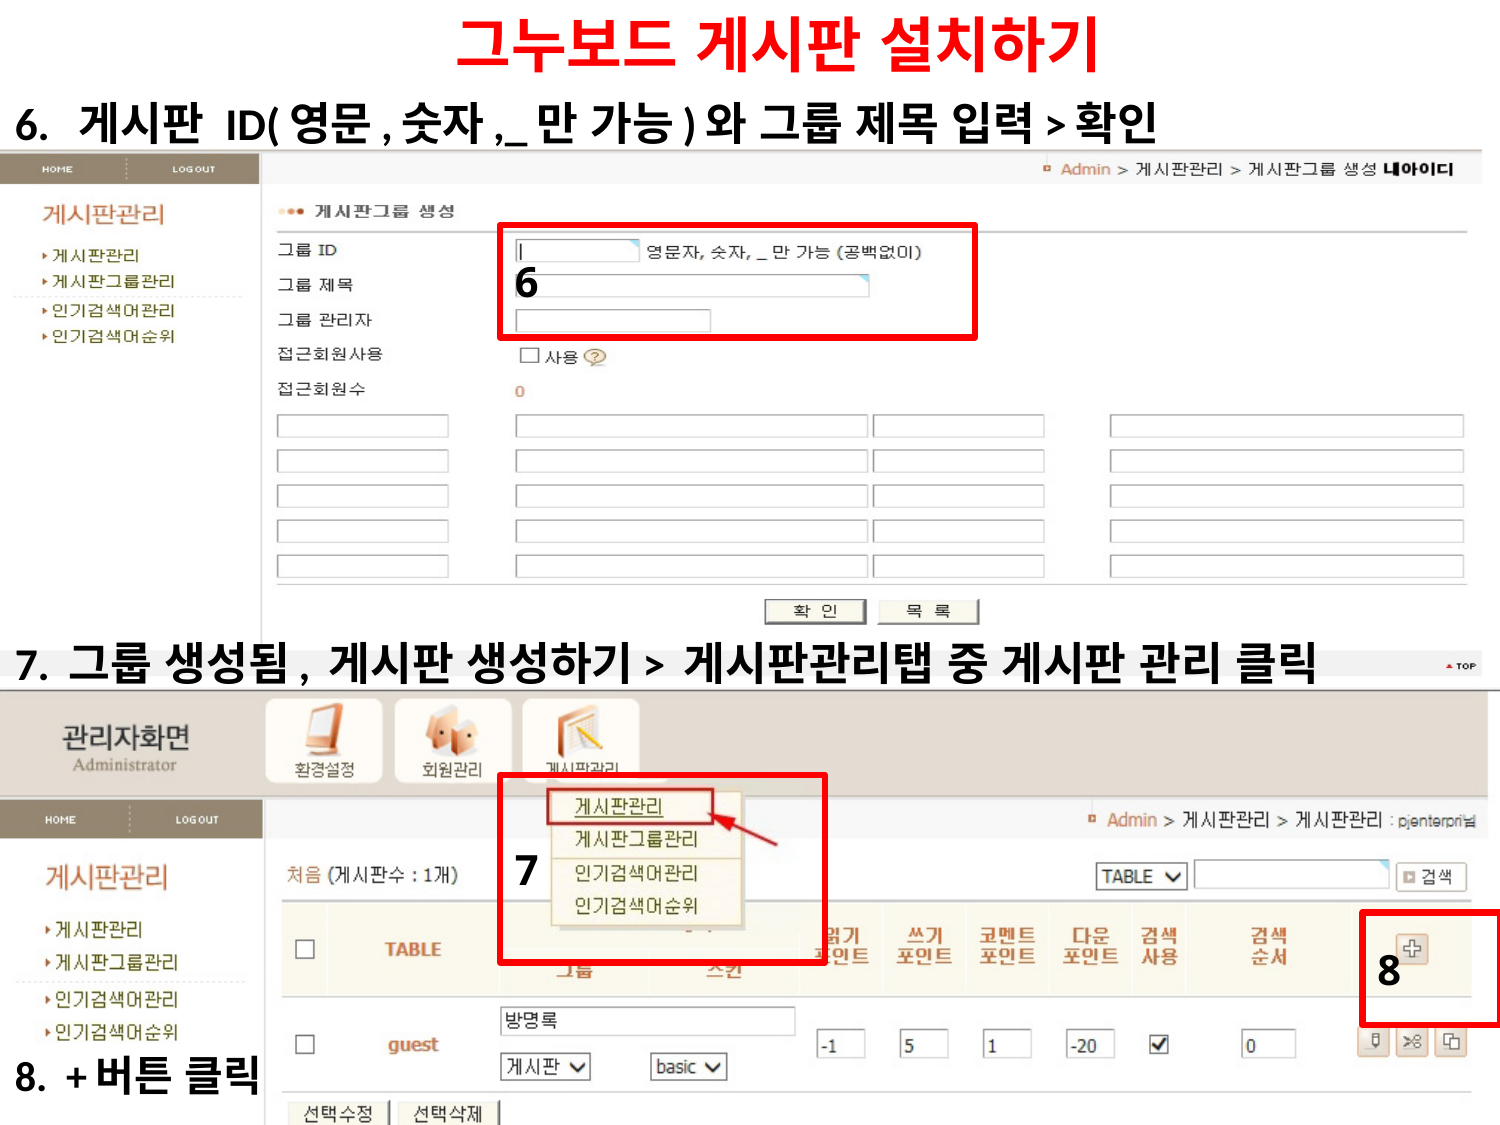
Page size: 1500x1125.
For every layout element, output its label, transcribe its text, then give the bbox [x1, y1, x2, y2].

text_box 그누보드 게시판 설치하기 [224, 0, 1350, 88]
picture [0, 149, 1500, 1125]
text_box 6. 게시판 ID(영문,숫자,_만 가능)와 그룹 제목 입력>확인 [0, 87, 1300, 148]
